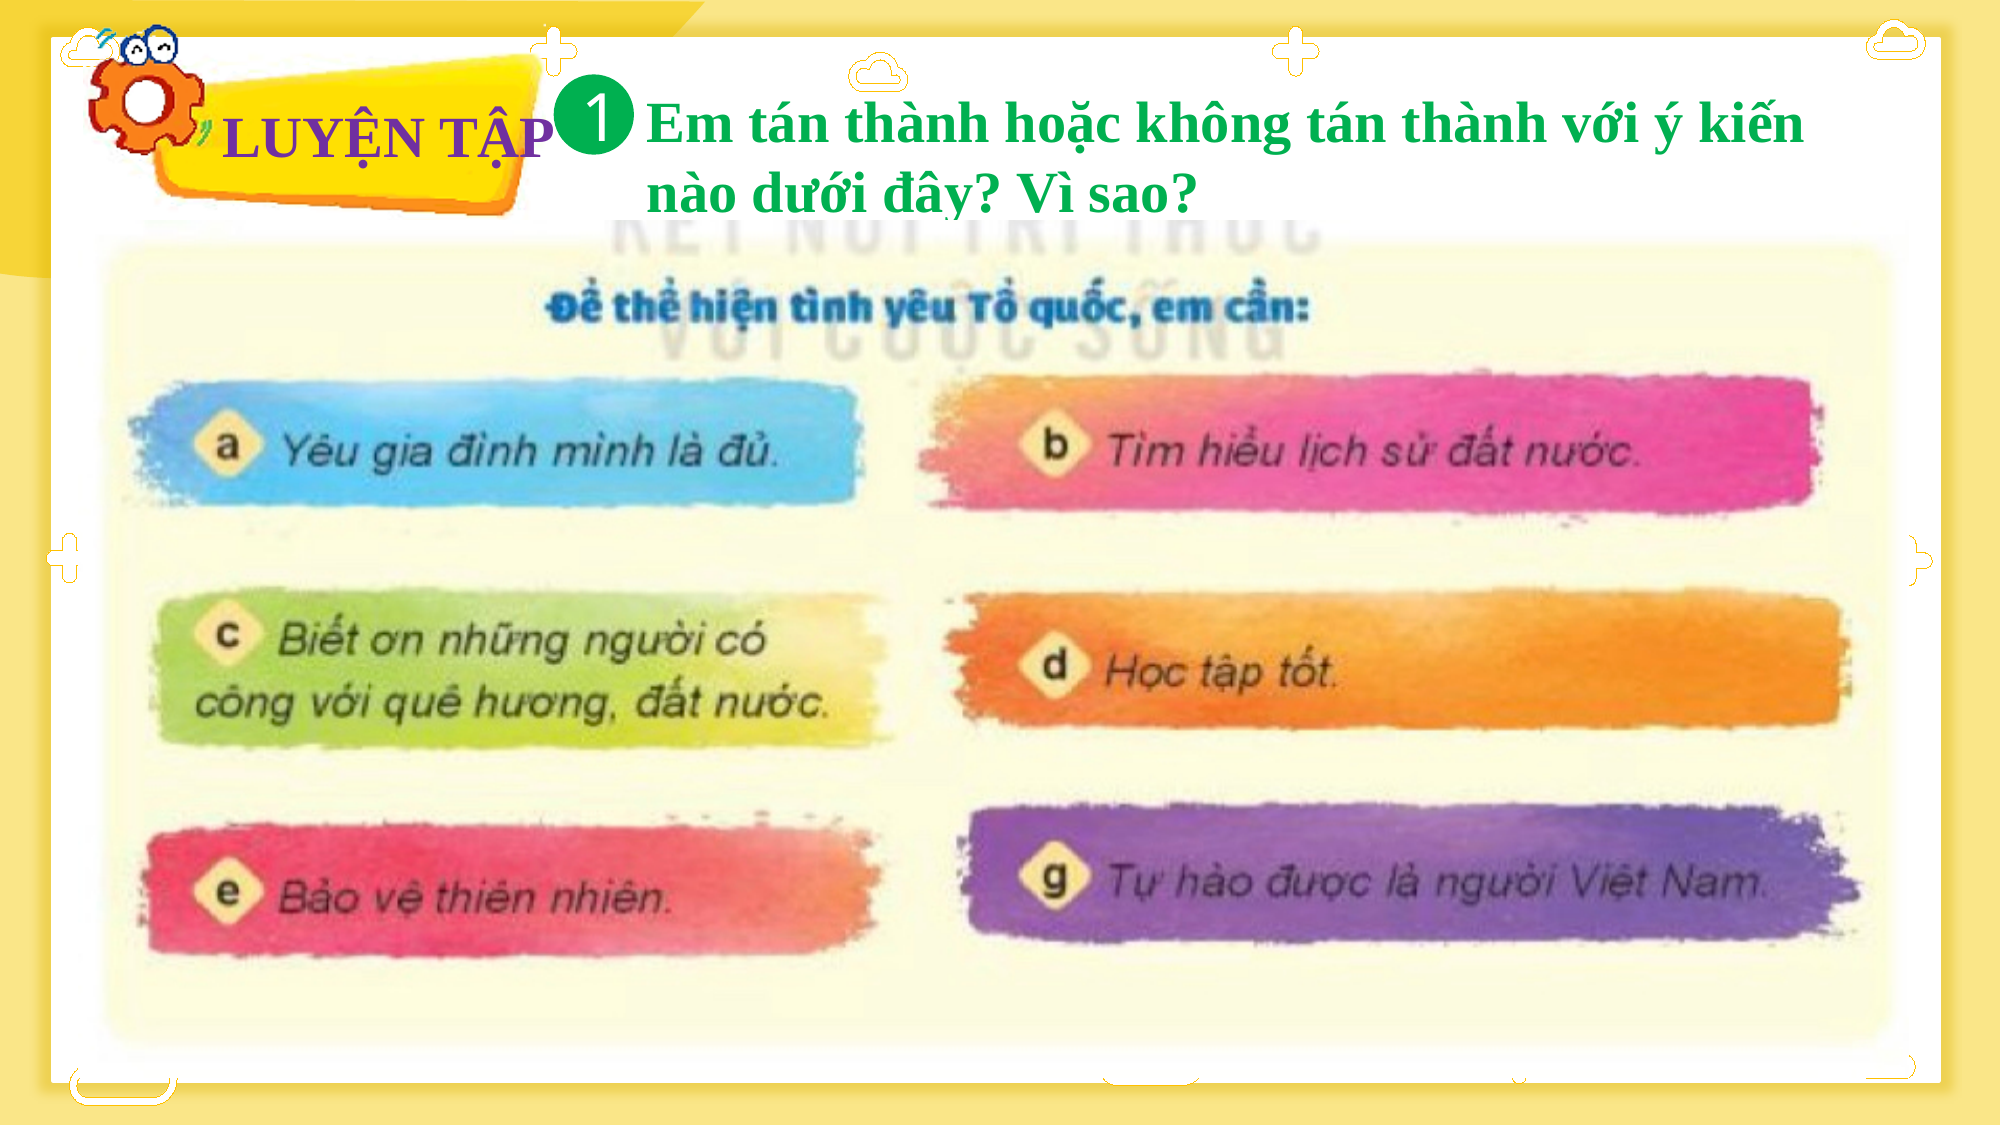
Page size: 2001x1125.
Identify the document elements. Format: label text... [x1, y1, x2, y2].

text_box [83, 19, 573, 218]
text_box Em tán thành hoặc không tán thành với ý kiến nào dưới đây? Vì sao? [631, 76, 1917, 232]
picture [77, 220, 1909, 1078]
text_box 1 [577, 74, 631, 155]
